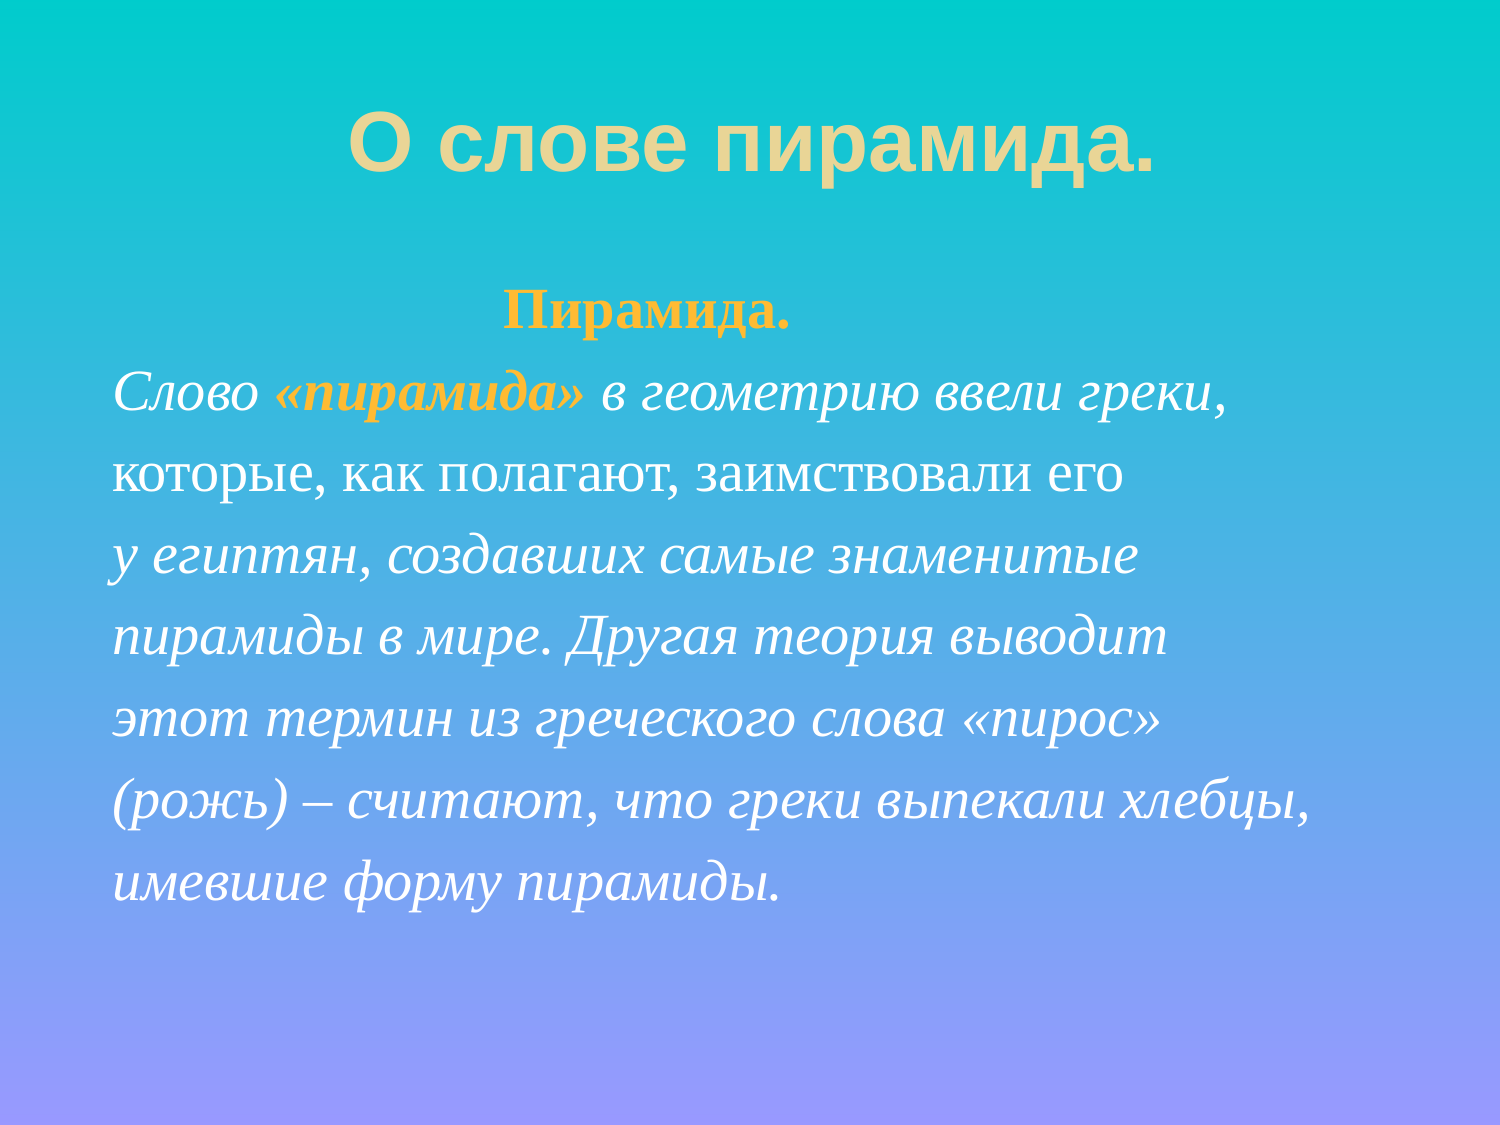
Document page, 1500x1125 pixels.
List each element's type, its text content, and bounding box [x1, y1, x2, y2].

title О слове пирамида. [77, 43, 1428, 232]
list Пирамида. Слово «пирамида» в геометрию ввели греки, которые, как полагают, заимствовали его у египтян, создавших самые знаменитые пирамиды в мире. Другая теория выводит этот термин из греческого слова «пирос» (рожь) – считают, что греки выпекали хлебцы, имевшие форму пирамиды. [75, 262, 1425, 1035]
